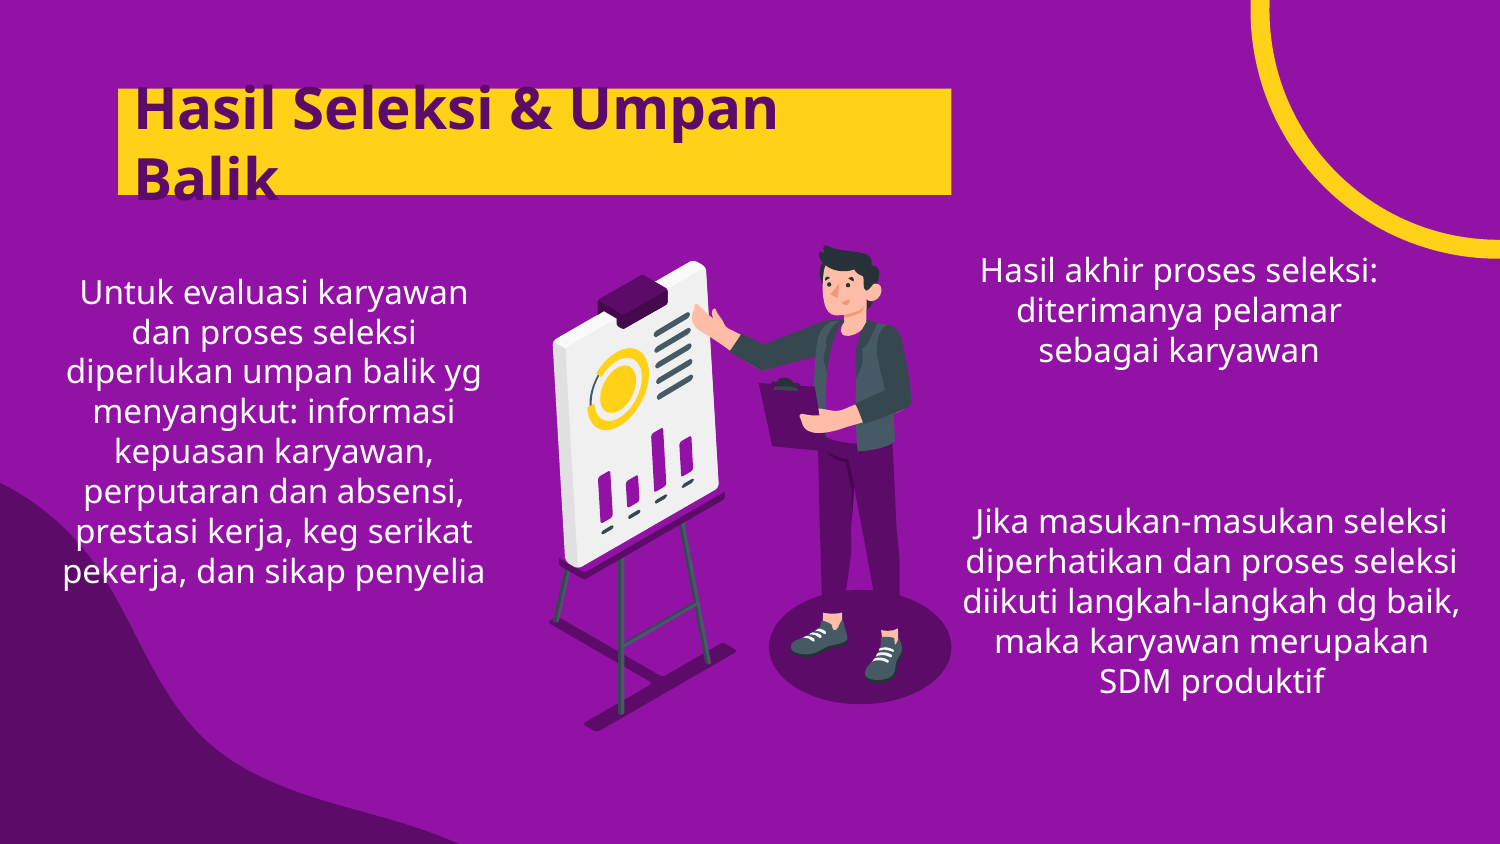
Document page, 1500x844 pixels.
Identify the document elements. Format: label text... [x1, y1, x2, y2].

title Hasil Seleksi & Umpan Balik [118, 88, 952, 195]
subtitle Jika masukan-masukan seleksi diperhatikan dan proses seleksi diikuti langkah-langkah dg baik, maka karyawan merupakan SDM produktif [955, 485, 1483, 732]
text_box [548, 244, 952, 732]
subtitle Hasil akhir proses seleksi: diterimanya pelamar sebagai karyawan [961, 234, 1398, 374]
subtitle Untuk evaluasi karyawan dan proses seleksi diperlukan umpan balik yg menyangkut: informasi kepuasan karyawan, perputaran dan absensi, prestasi kerja, keg serikat pekerja, dan sikap penyelia [32, 255, 517, 572]
